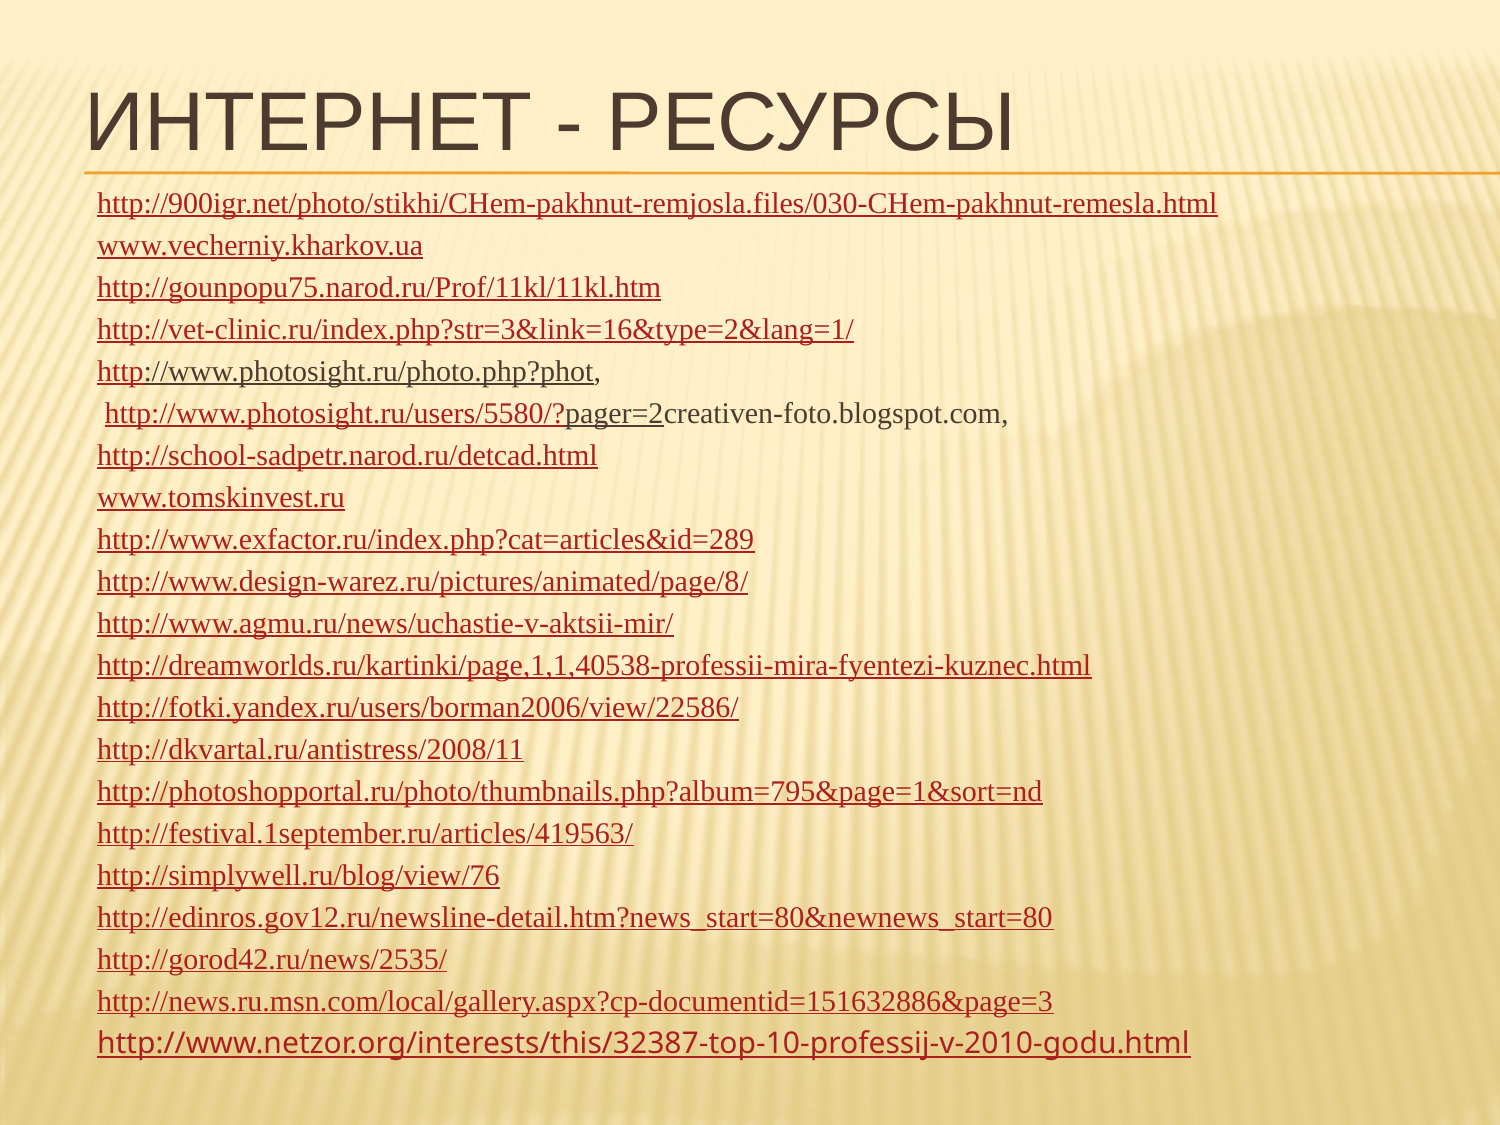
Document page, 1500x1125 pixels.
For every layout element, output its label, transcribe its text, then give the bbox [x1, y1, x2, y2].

list http://900igr.net/photo/stikhi/CHem-pakhnut-remjosla.files/030-CHem-pakhnut-remesla.html www.vecherniy.kharkov.ua http://gounpopu75.narod.ru/Prof/11kl/11kl.htm http://vet-clinic.ru/index.php?str=3&link=16&type=2&lang=1/ http://www.photosight.ru/photo.php?phot, http://www.photosight.ru/users/5580/?pager=2creativen-foto.blogspot.com, http://school-sadpetr.narod.ru/detcad.html www.tomskinvest.ru http://www.exfactor.ru/index.php?cat=articles&id=289 http://www.design-warez.ru/pictures/animated/page/8/ http://www.agmu.ru/news/uchastie-v-aktsii-mir/ http://dreamworlds.ru/kartinki/page,1,1,40538-professii-mira-fyentezi-kuznec.html http://fotki.yandex.ru/users/borman2006/view/22586/ http://dkvartal.ru/antistress/2008/11 http://photoshopportal.ru/photo/thumbnails.php?album=795&page=1&sort=nd http://festival.1september.ru/articles/419563/ http://simplywell.ru/blog/view/76 http://edinros.gov12.ru/newsline-detail.htm?news_start=80&newnews_start=80 http://gorod42.ru/news/2535/ http://news.ru.msn.com/local/gallery.aspx?cp-documentid=151632886&page=3 http://www.netzor.org/interests/this/32387-top-10-professij-v-2010-godu.html [81, 175, 1395, 1079]
title Интернет - ресурсы [70, 23, 1421, 211]
